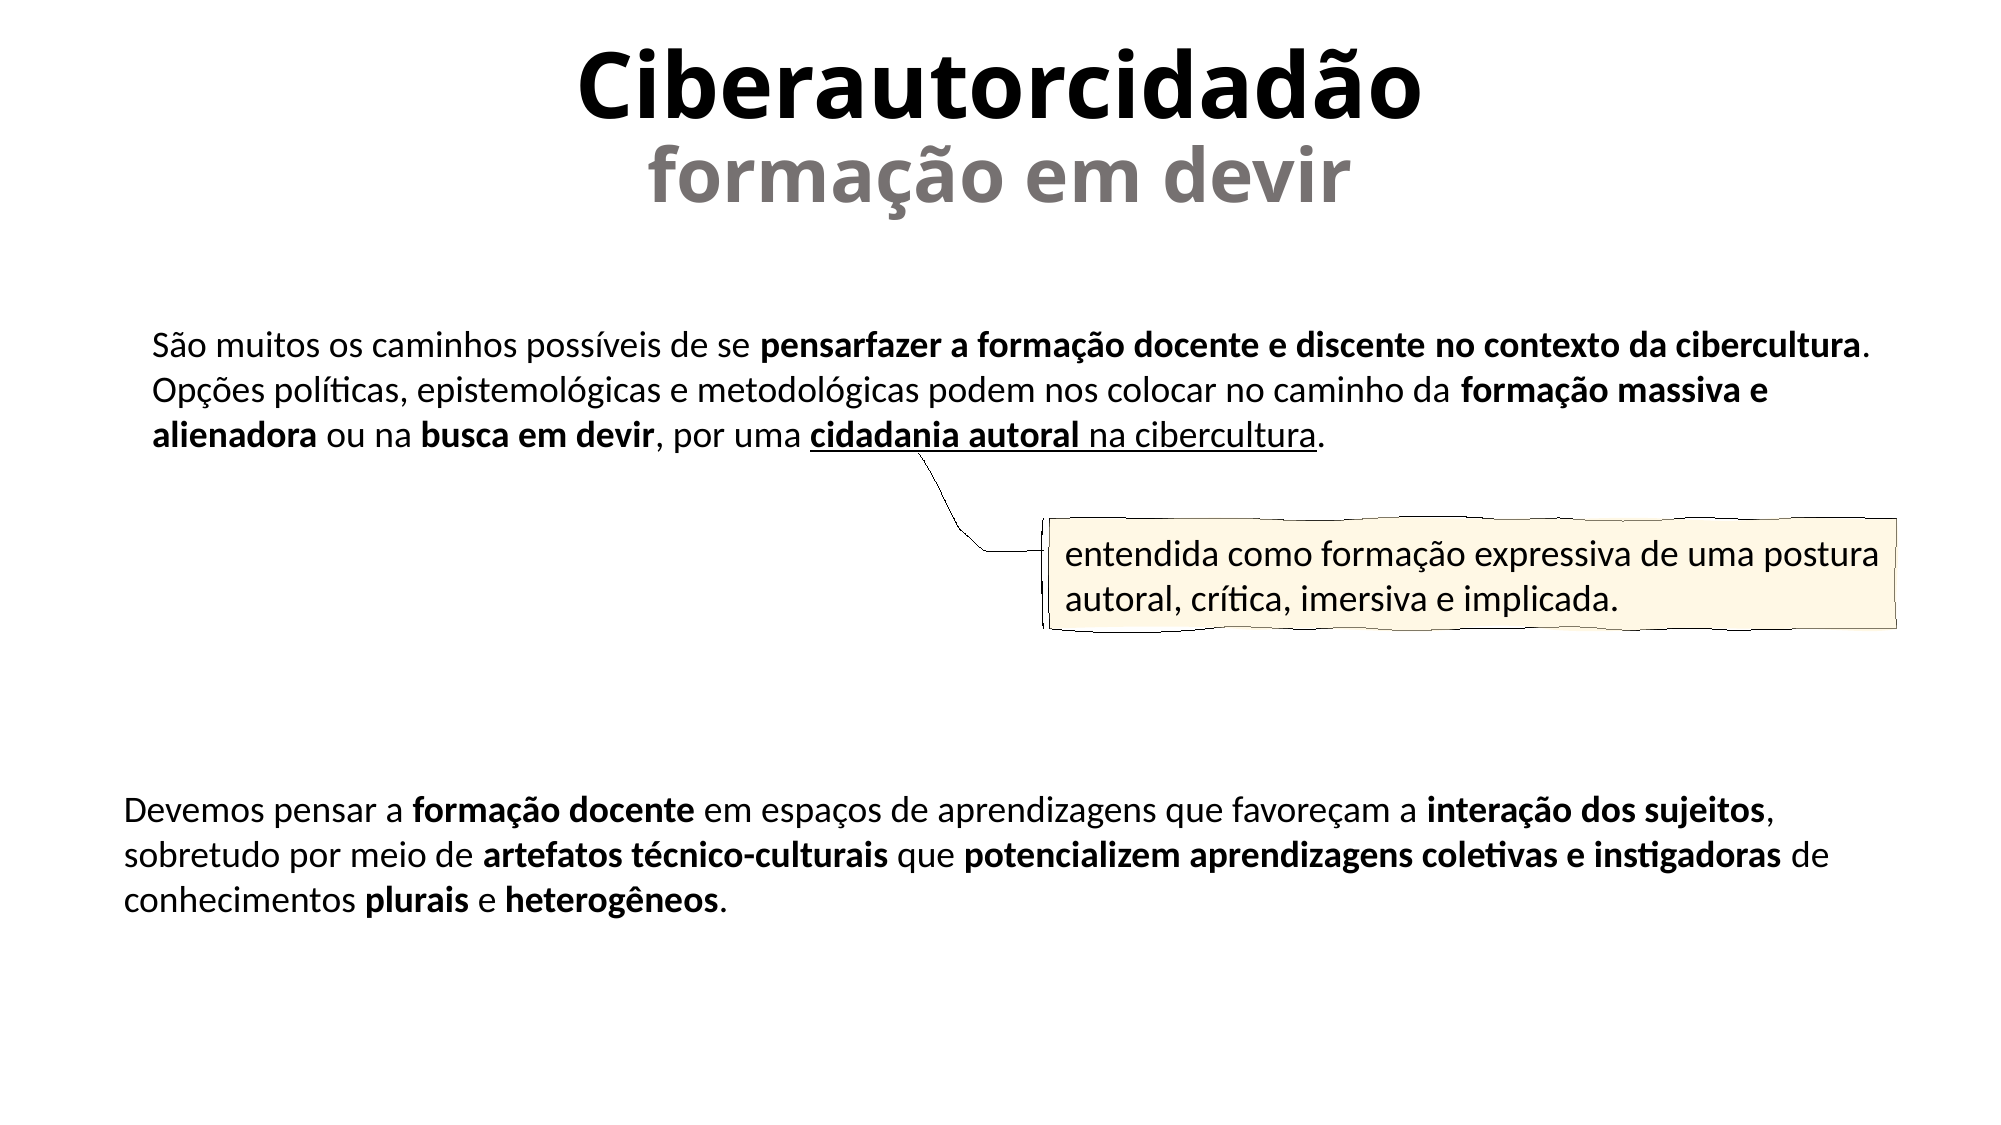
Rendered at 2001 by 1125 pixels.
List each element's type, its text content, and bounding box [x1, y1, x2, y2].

text_box entendida como formação expressiva de uma postura autoral, crítica, imersiva e implicada. [1048, 516, 1899, 633]
text_box São muitos os caminhos possíveis de se pensarfazer a formação docente e discente no contexto da cibercultura. Opções políticas, epistemológicas e metodológicas podem nos colocar no caminho da formação massiva e alienadora ou na busca em devir, por uma cidadania autoral na cibercultura. [137, 312, 1897, 462]
title Ciberautorcidadão formação em devir [137, 20, 1863, 238]
text_box Devemos pensar a formação docente em espaços de aprendizagens que favoreçam a interação dos sujeitos, sobretudo por meio de artefatos técnico-culturais que potencializem aprendizagens coletivas e instigadoras de conhecimentos plurais e heterogêneos. [109, 777, 1897, 927]
